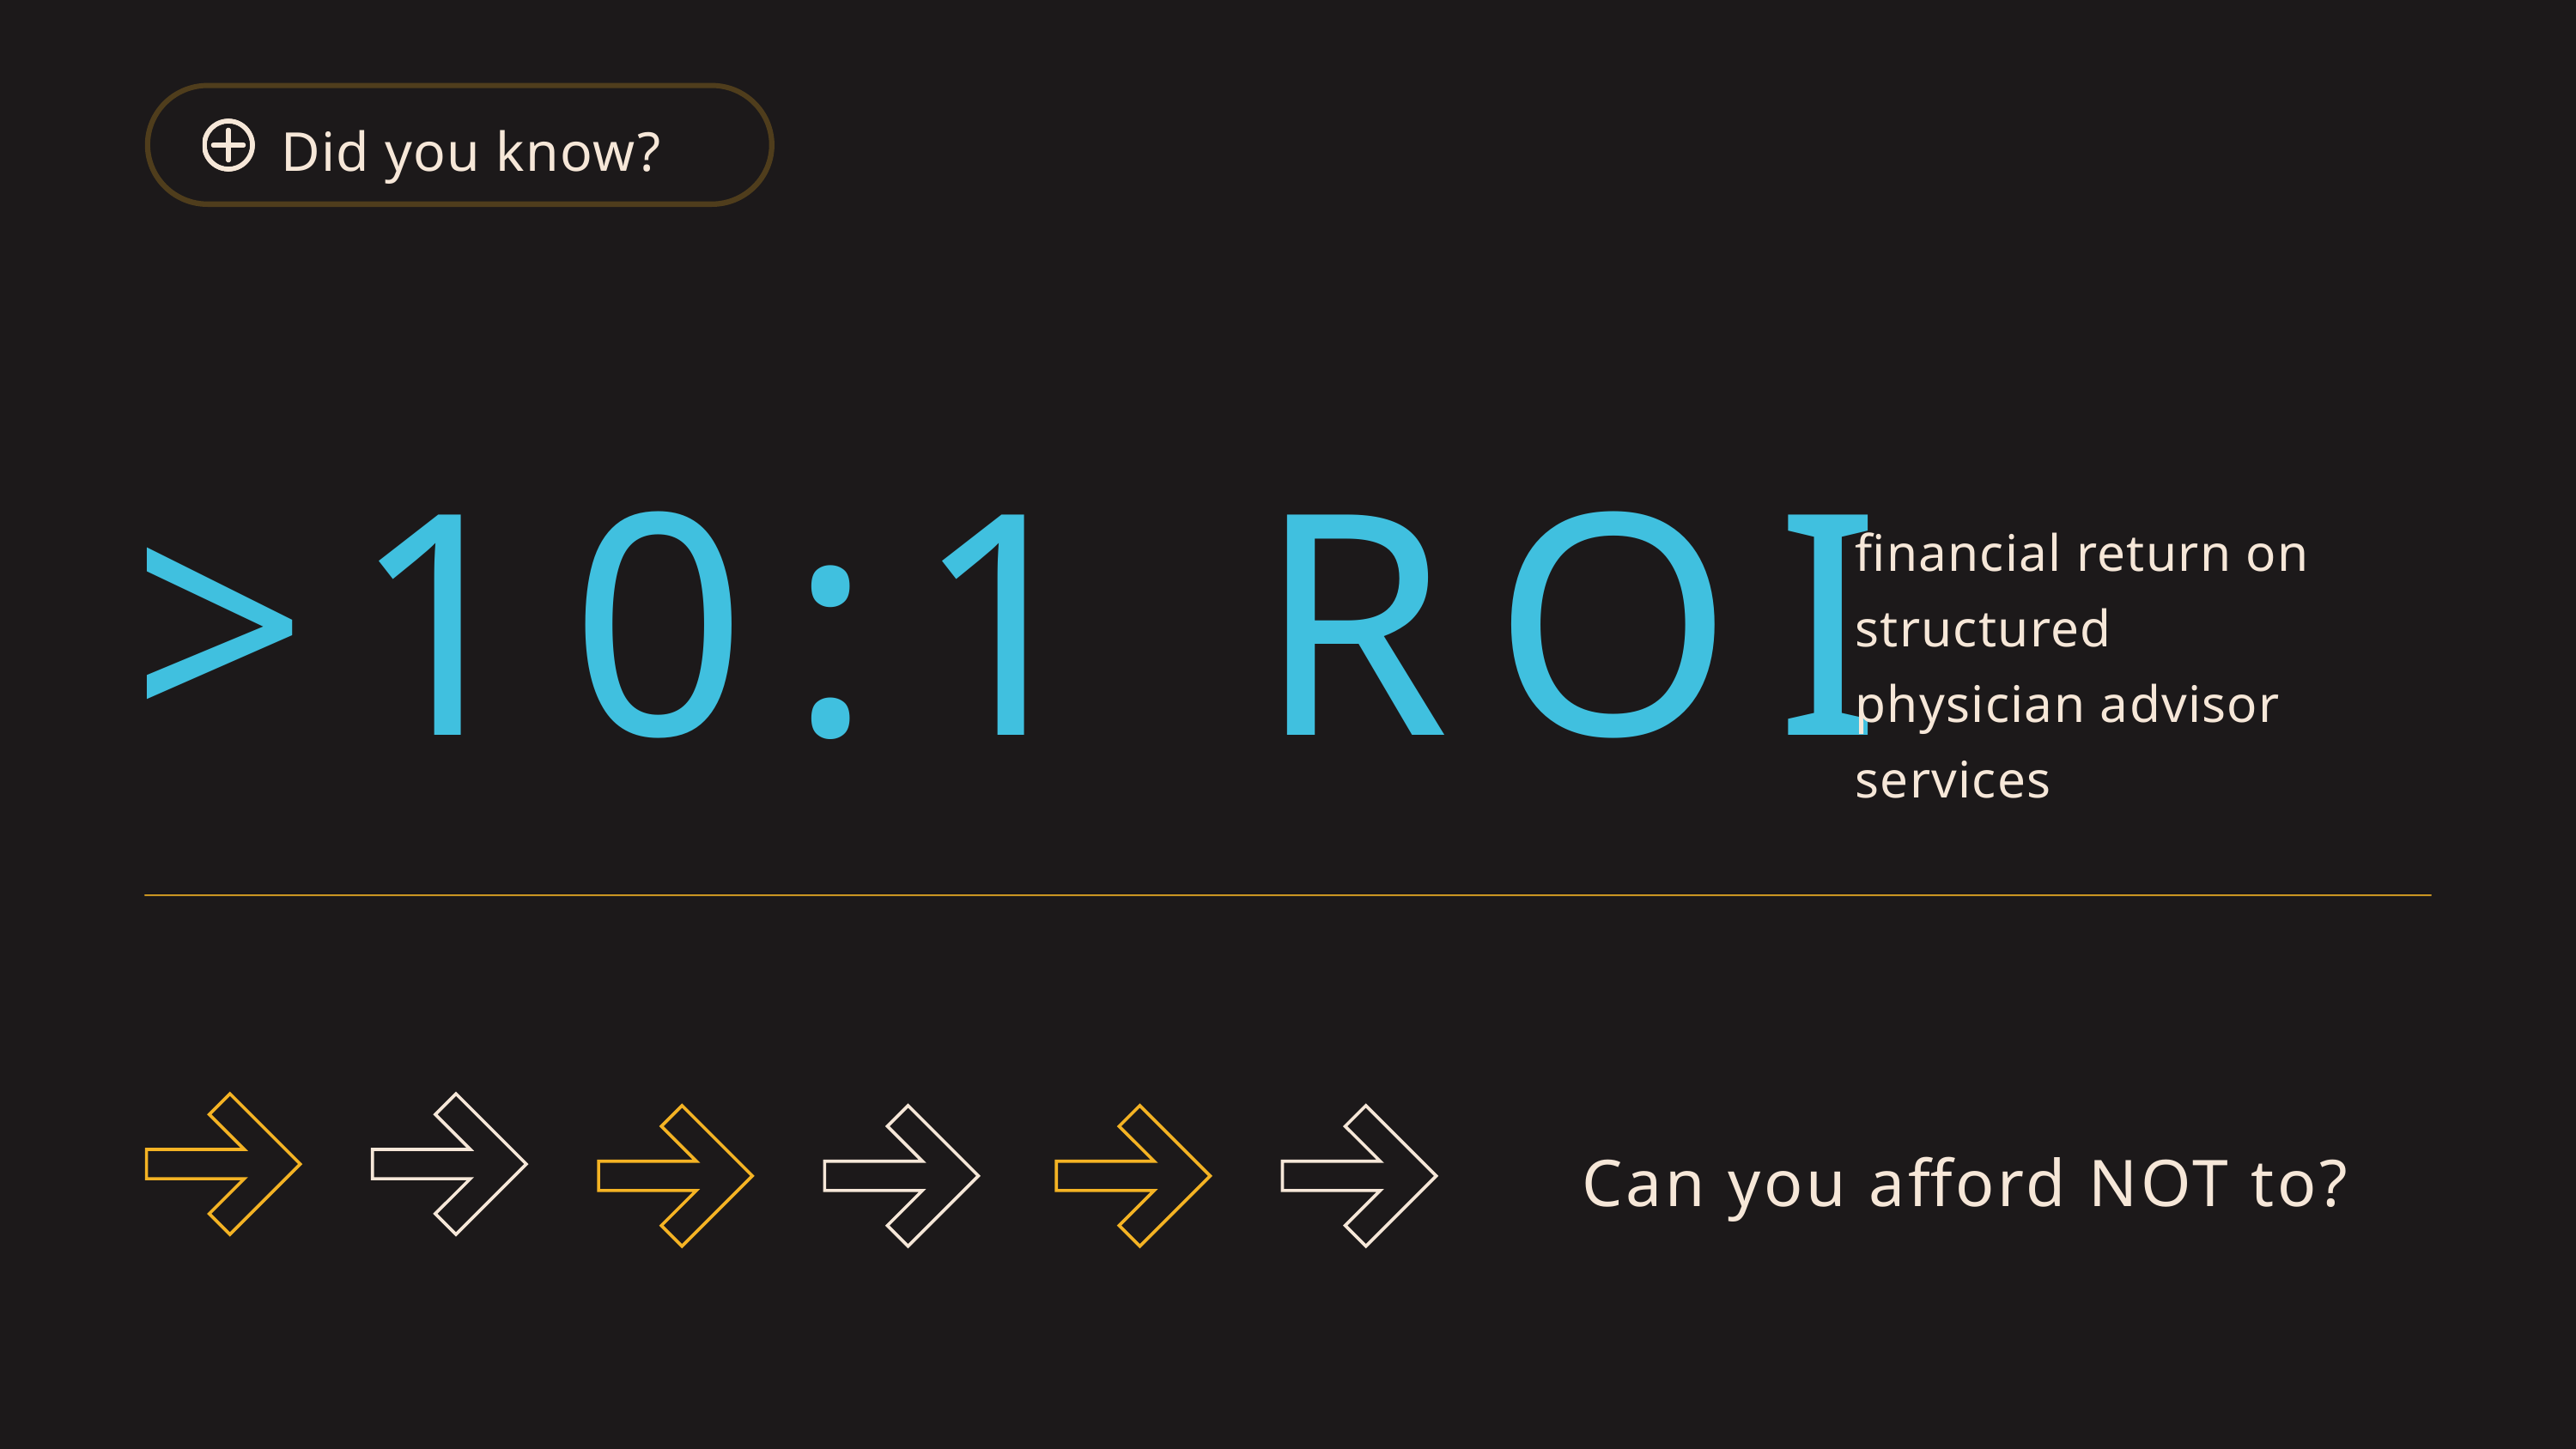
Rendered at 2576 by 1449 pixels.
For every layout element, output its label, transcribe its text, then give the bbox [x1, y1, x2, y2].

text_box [823, 1103, 981, 1249]
text_box Can you afford NOT to? [1582, 1122, 2481, 1220]
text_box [1054, 1103, 1213, 1249]
text_box financial return on structured physician advisor services [1855, 506, 2357, 808]
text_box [1280, 1103, 1439, 1249]
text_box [144, 1091, 303, 1237]
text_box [144, 82, 775, 207]
text_box >10:1 ROI [131, 488, 1932, 797]
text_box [596, 1103, 756, 1249]
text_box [370, 1091, 529, 1237]
